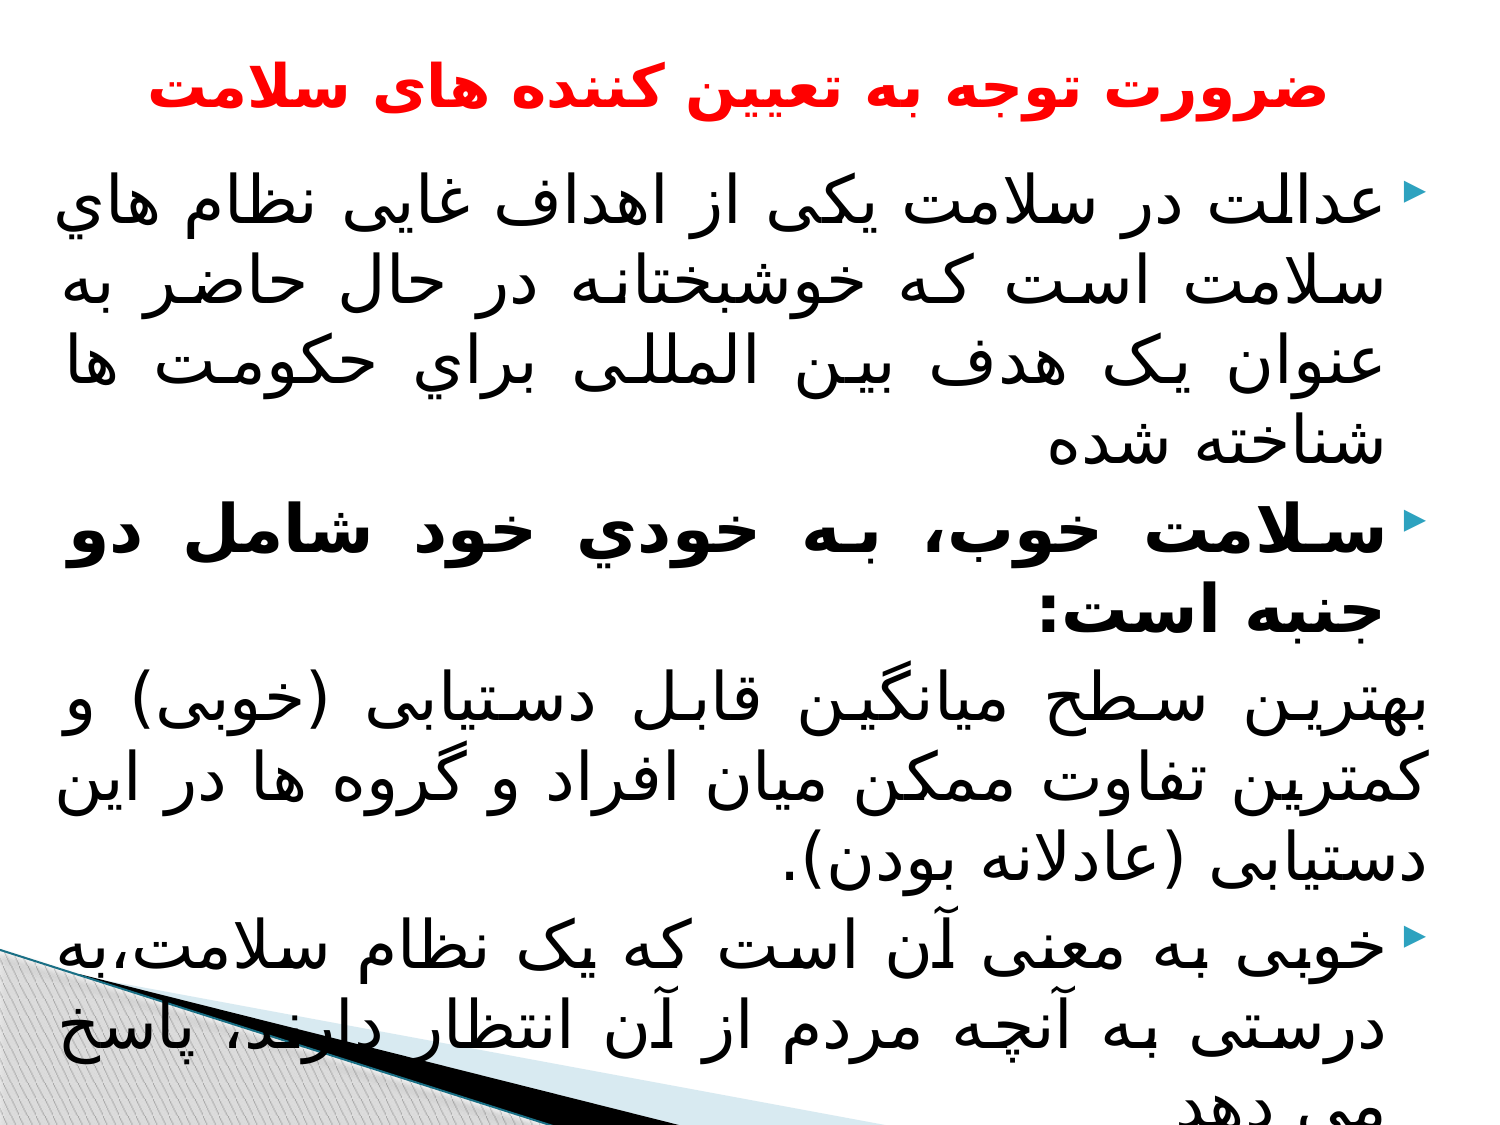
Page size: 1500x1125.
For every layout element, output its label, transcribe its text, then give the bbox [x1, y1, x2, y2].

list عدالت در سلامت یکی از اهداف غایی نظام هاي سلامت است که خوشبختانه در حال حاضر به عنوان یک هدف بین المللی براي حکومت ها شناخته شده سلامت خوب، به خودي خود شامل دو جنبه است: بهترین سطح میانگین قابل دستیابی (خوبی) و کمترین تفاوت ممکن میان افراد و گروه ها در این دستیابی (عادلانه بودن). خوبی به معنی آن است که یک نظام سلامت،به درستی به آنچه مردم از آن انتظار دارند، پاسخ می دهد عادلانه بودن به معنی آن است که این نظام به گونه اي برابر براي هر فرد و بدون قایل شدن تمایز به این نیازها پاسخ می دهد. [37, 149, 1463, 1100]
text_box ضرورت توجه به تعیین کننده های سلامت [74, 24, 1425, 143]
